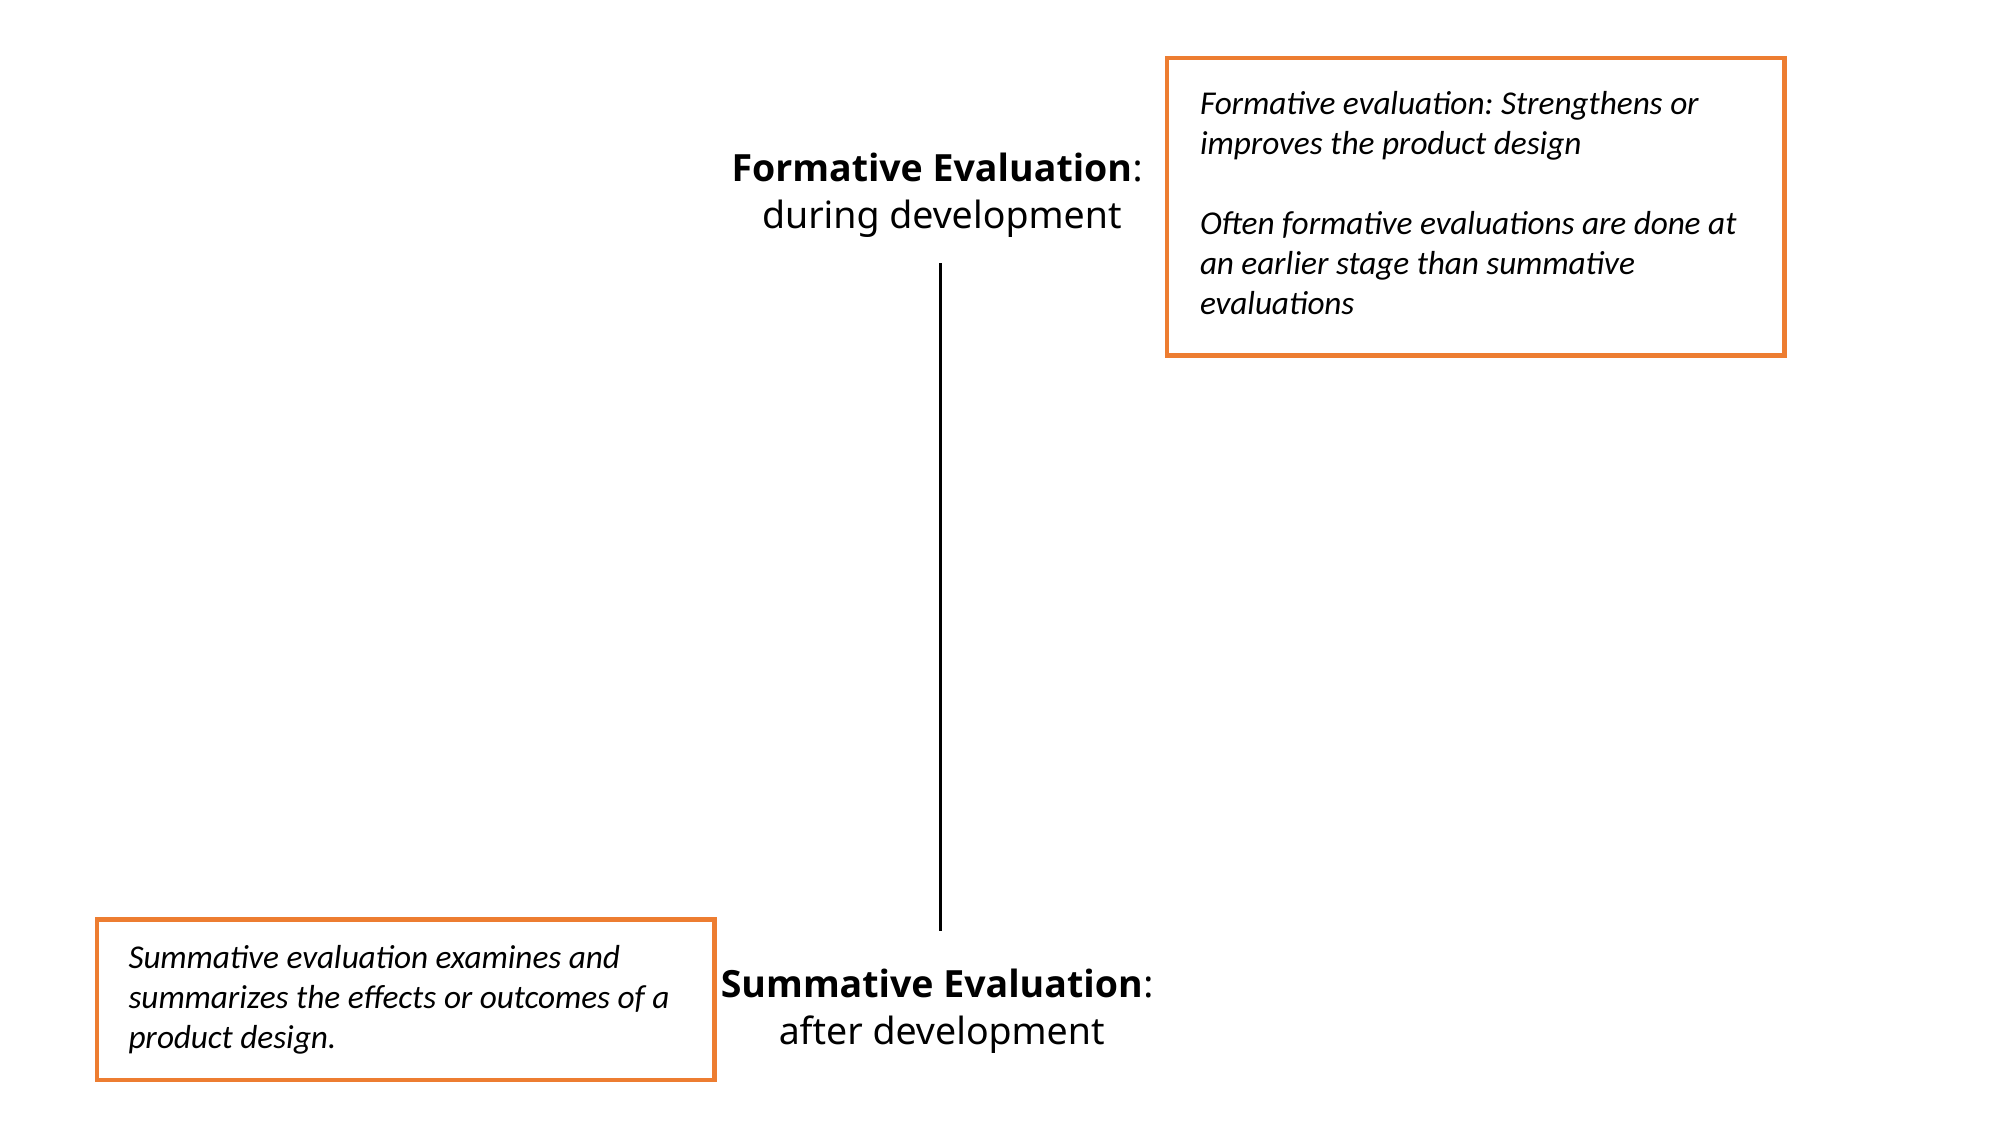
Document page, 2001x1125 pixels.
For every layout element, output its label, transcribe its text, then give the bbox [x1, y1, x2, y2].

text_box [1166, 57, 1785, 372]
text_box Summative Evaluation: after development [716, 957, 1250, 1052]
text_box Formative Evaluation: during development [631, 141, 1165, 236]
text_box Summative evaluation examines and summarizes the effects or outcomes of a product design. [113, 927, 695, 1063]
text_box [96, 919, 716, 1081]
